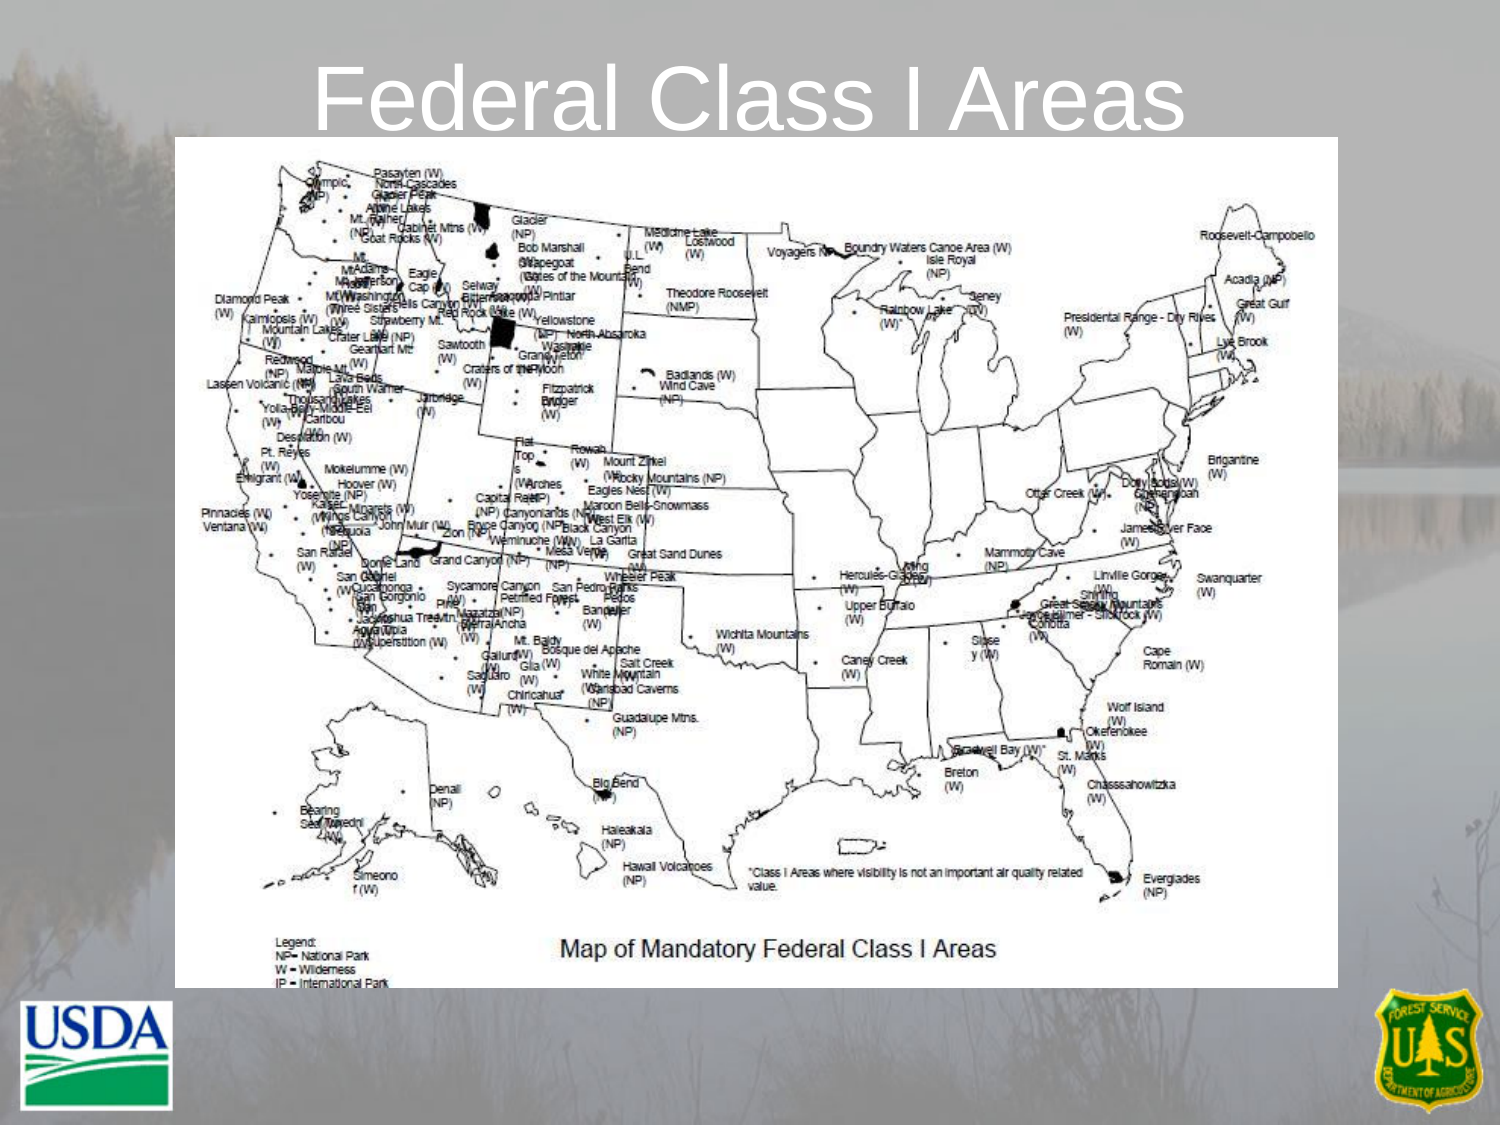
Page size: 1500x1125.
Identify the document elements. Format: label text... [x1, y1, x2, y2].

picture [0, 0, 1500, 1125]
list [175, 137, 1338, 988]
title Federal Class I Areas [74, 0, 1426, 188]
